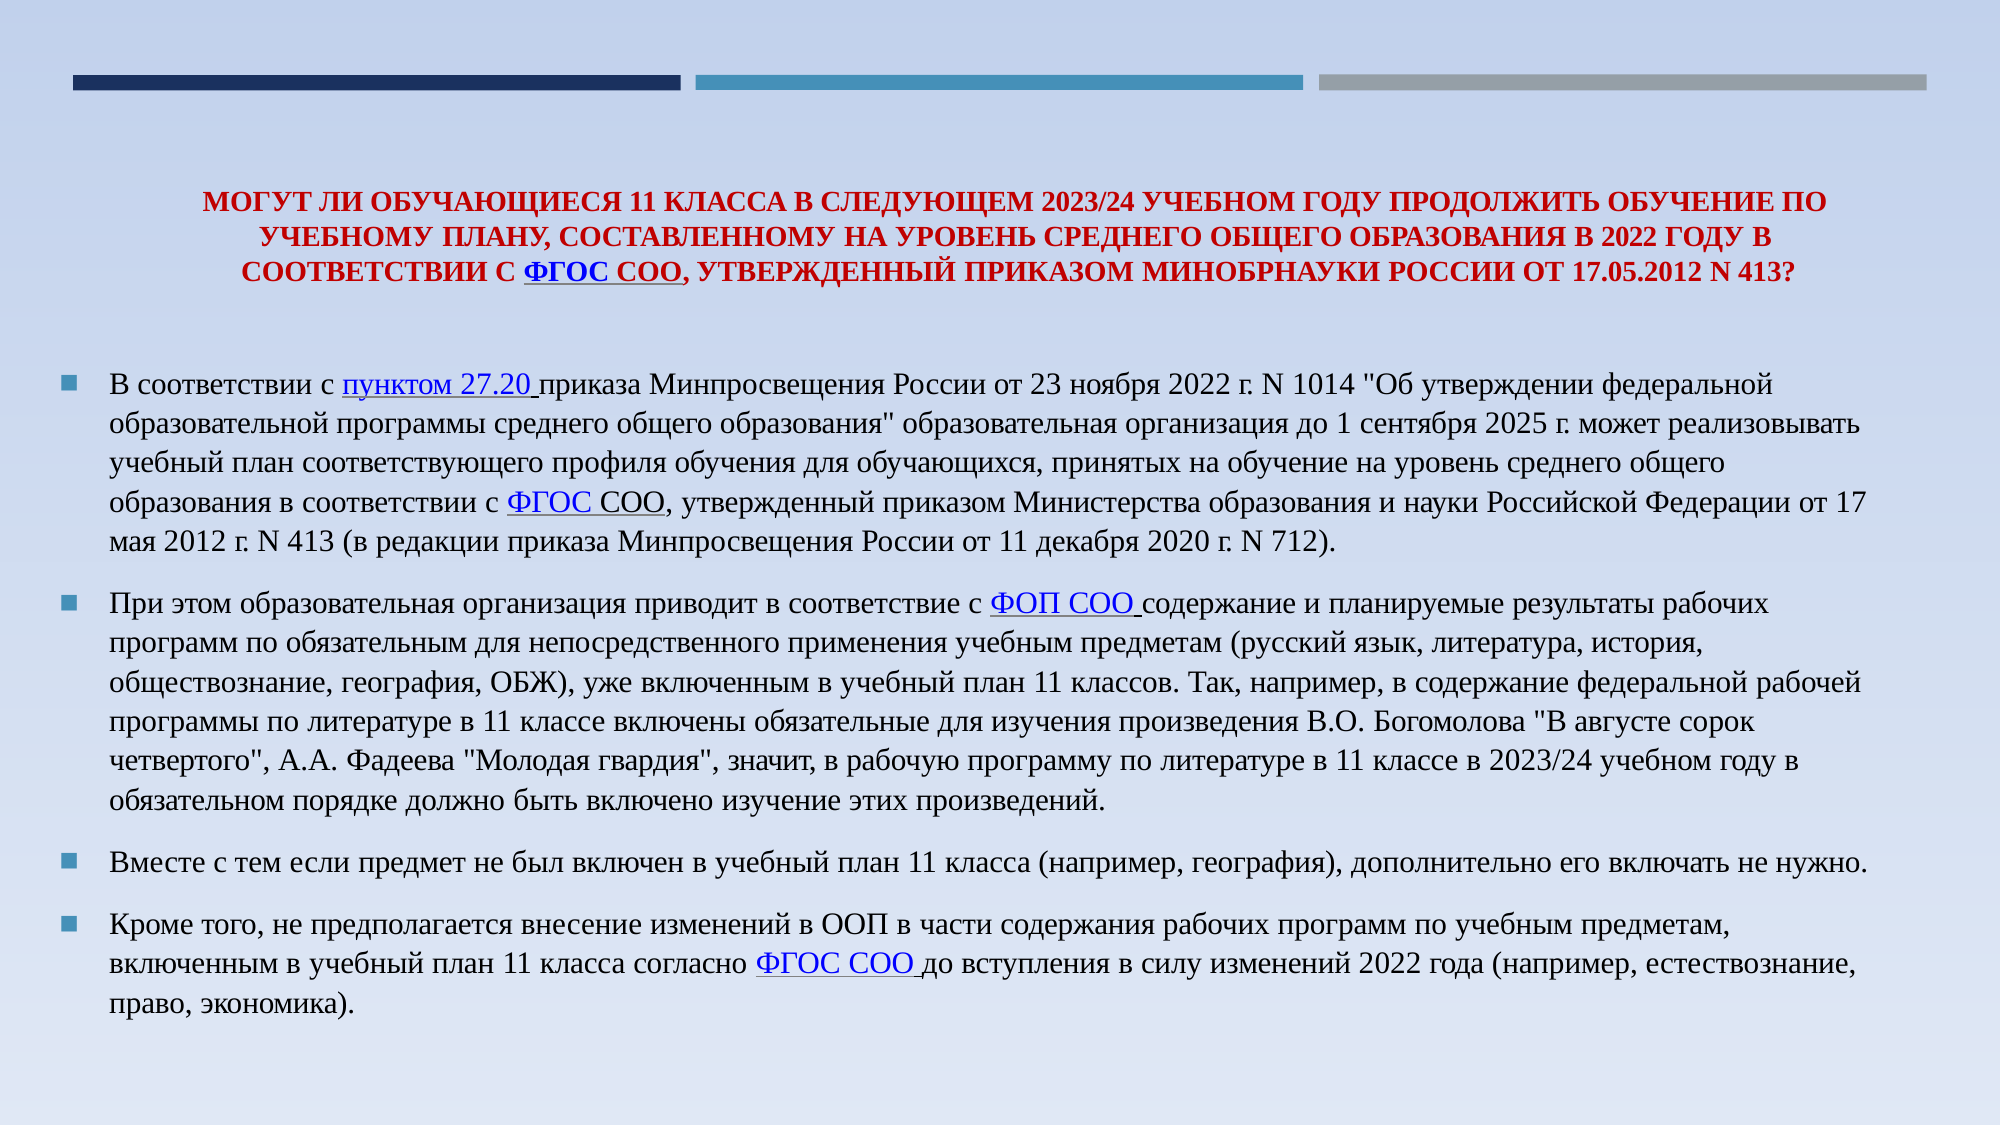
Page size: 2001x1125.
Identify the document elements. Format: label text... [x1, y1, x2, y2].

text_box МОГУТ ЛИ ОБУЧАЮЩИЕСЯ 11 КЛАССА В СЛЕДУЮЩЕМ 2023/24 УЧЕБНОМ ГОДУ ПРОДОЛЖИТЬ ОБУЧЕНИЕ ПО УЧЕБНОМУ ПЛАНУ, СОСТАВЛЕННОМУ НА УРОВЕНЬ СРЕДНЕГО ОБЩЕГО ОБРАЗОВАНИЯ В 2022 ГОДУ В СООТВЕТСТВИИ С ФГОС СОО, УТВЕРЖДЕННЫЙ ПРИКАЗОМ МИНОБРНАУКИ РОССИИ ОТ 17.05.2012 N 413? [99, 174, 1886, 295]
text_box В соответствии с пунктом 27.20 приказа Минпросвещения России от 23 ноября 2022 г. N 1014 "Об утверждении федеральной образовательной программы среднего общего образования" образовательная организация до 1 сентября 2025 г. может реализовывать учебный план соответствующего профиля обучения для обучающихся, принятых на обучение на уровень среднего общего образования в соответствии с ФГОС СОО, утвержденный приказом Министерства образования и науки Российской Федерации от 17 мая 2012 г. N 413 (в редакции приказа Минпросвещения России от 11 декабря 2020 г. N 712). При этом образовательная организация приводит в соответствие с ФОП СОО содержание и планируемые результаты рабочих программ по обязательным для непосредственного применения учебным предметам (русский язык, литература, история, обществознание, география, ОБЖ), уже включенным в учебный план 11 классов. Так, например, в содержание федеральной рабочей программы по литературе в 11 классе включены обязательные для изучения произведения В.О. Богомолова "В августе сорок четвертого", А.А. Фадеева "Молодая гвардия", значит, в рабочую программу по литературе в 11 классе в 2023/24 учебном году в обязательном порядке должно быть включено изучение этих произведений. Вместе с тем если предмет не был включен в учебный план 11 класса (например, география), дополнительно его включать не нужно. Кроме того, не предполагается внесение изменений в ООП в части содержания рабочих программ по учебным предметам, включенным в учебный план 11 класса согласно ФГОС СОО до вступления в силу изменений 2022 года (например, естествознание, право, экономика). [56, 359, 1886, 1020]
